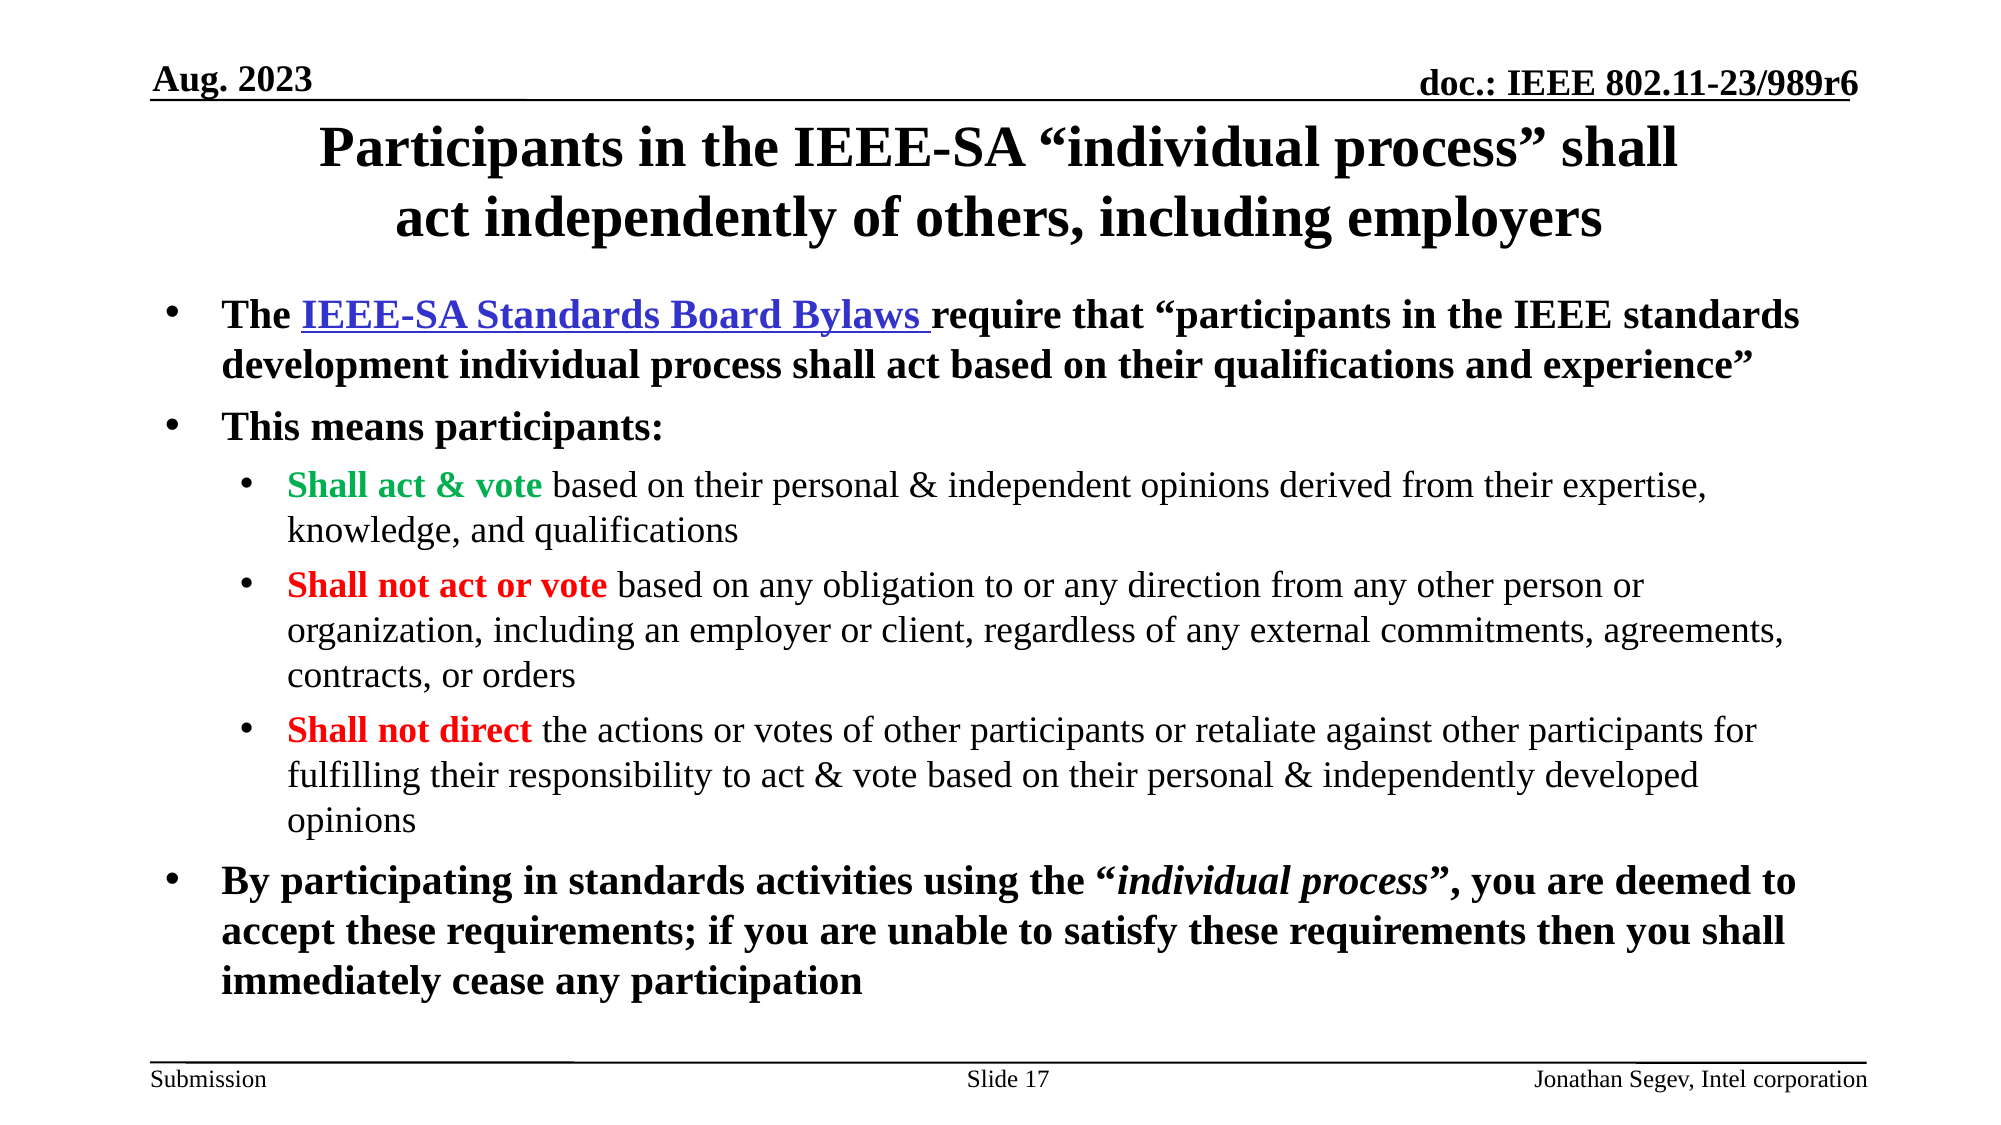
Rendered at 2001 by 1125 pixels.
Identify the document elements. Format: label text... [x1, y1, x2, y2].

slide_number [152, 54, 563, 100]
slide_number Slide 17 [950, 1061, 1067, 1123]
title Participants in the IEEE-SA “individual process” shall act independently of others, including employers [149, 112, 1850, 244]
footer Jonathan Segev, Intel corporation [1171, 1061, 1869, 1093]
list The IEEE-SA Standards Board Bylaws require that “participants in the IEEE standards development individual process shall act based on their qualifications and experience” This means participants: Shall act & vote based on their personal & independent opinions derived from their expertise, knowledge, and qualifications Shall not act or vote based on any obligation to or any direction from any other person or organization, including an employer or client, regardless of any external commitments, agreements, contracts, or orders Shall not direct the actions or votes of other participants or retaliate against other participants for fulfilling their responsibility to act & vote based on their personal & independently developed opinions By participating in standards activities using the “individual process”, you are deemed to accept these requirements; if you are unable to satisfy these requirements then you shall immediately cease any participation [149, 278, 1850, 1000]
